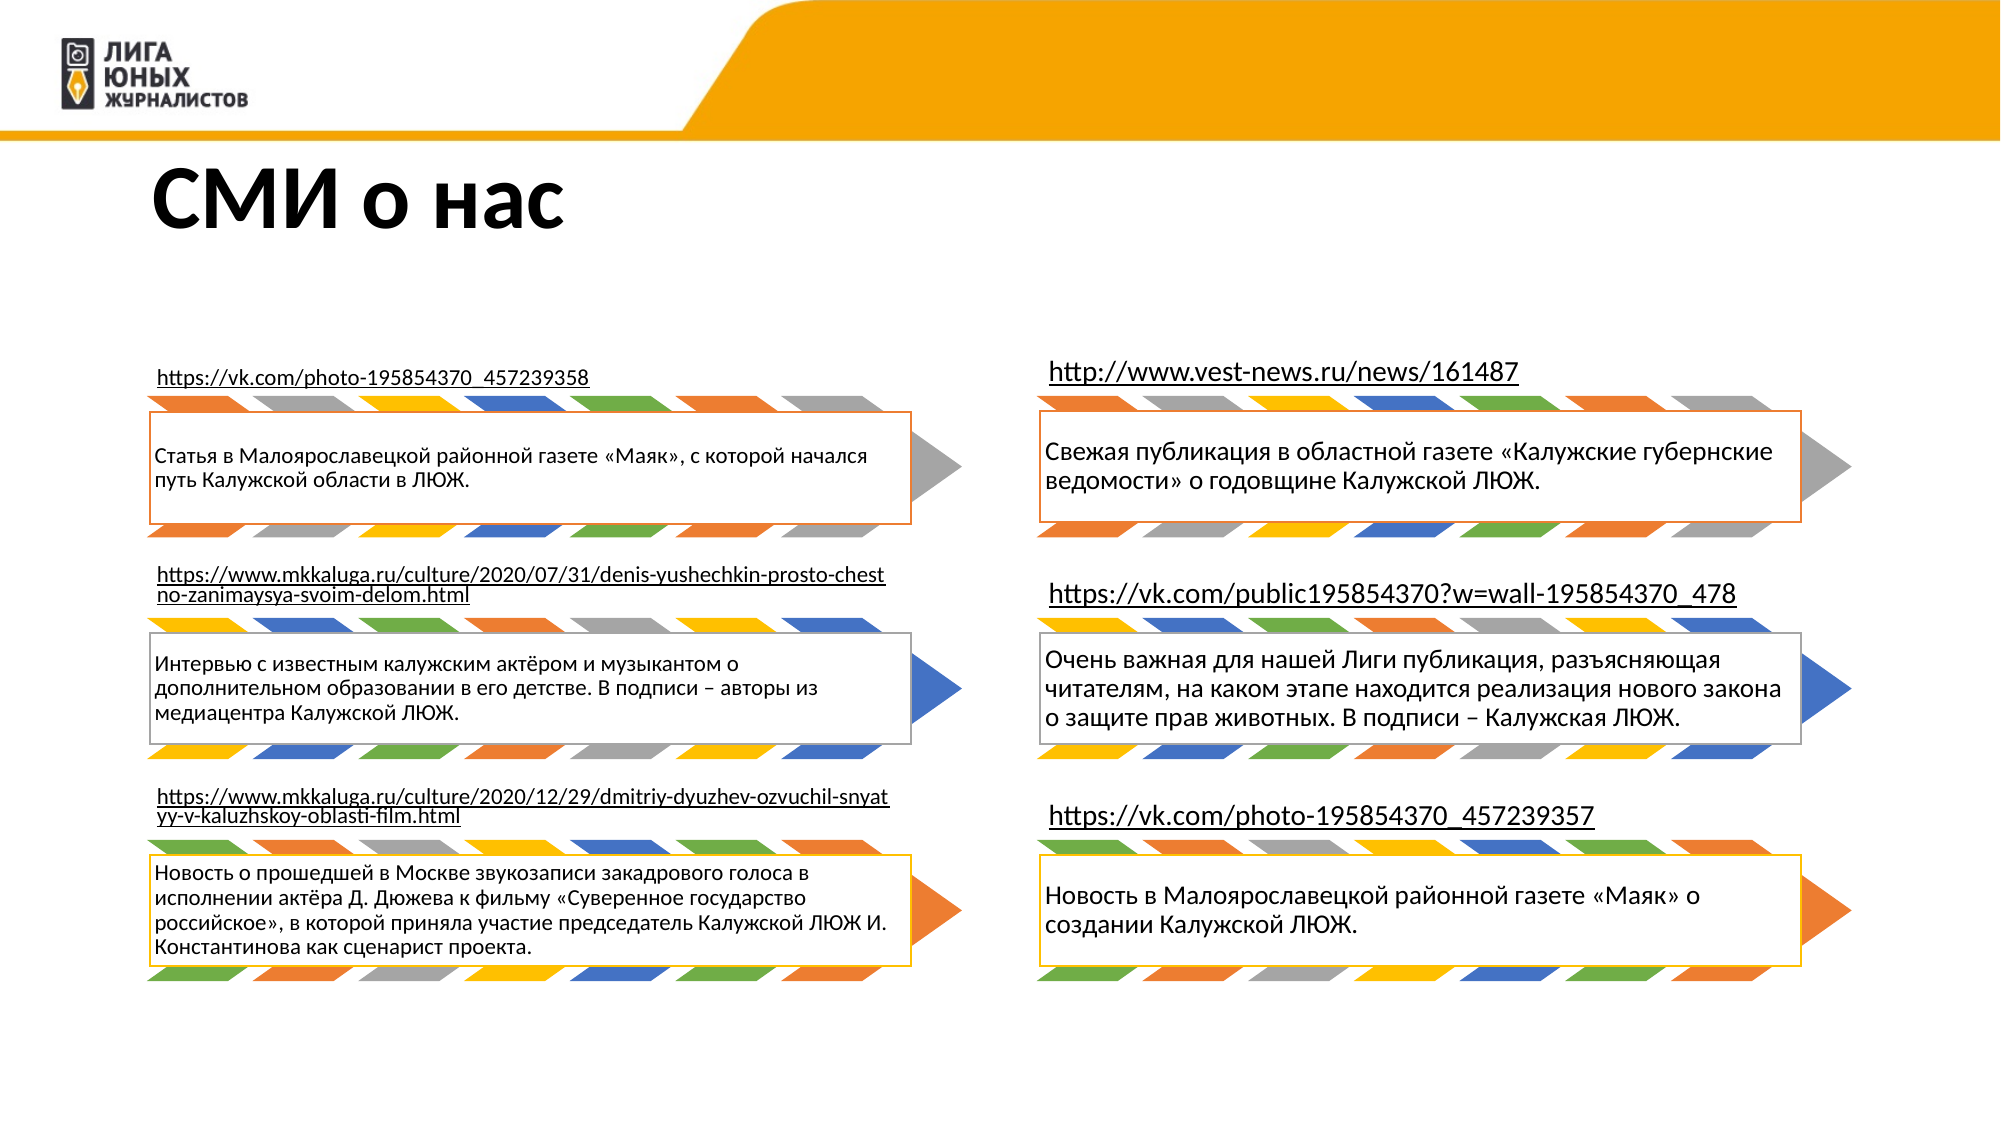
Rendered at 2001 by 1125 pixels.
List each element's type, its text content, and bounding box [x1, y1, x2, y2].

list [137, 295, 973, 1014]
title СМИ о нас [137, 140, 1863, 257]
picture [0, 0, 2001, 1125]
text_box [1027, 295, 1863, 1014]
